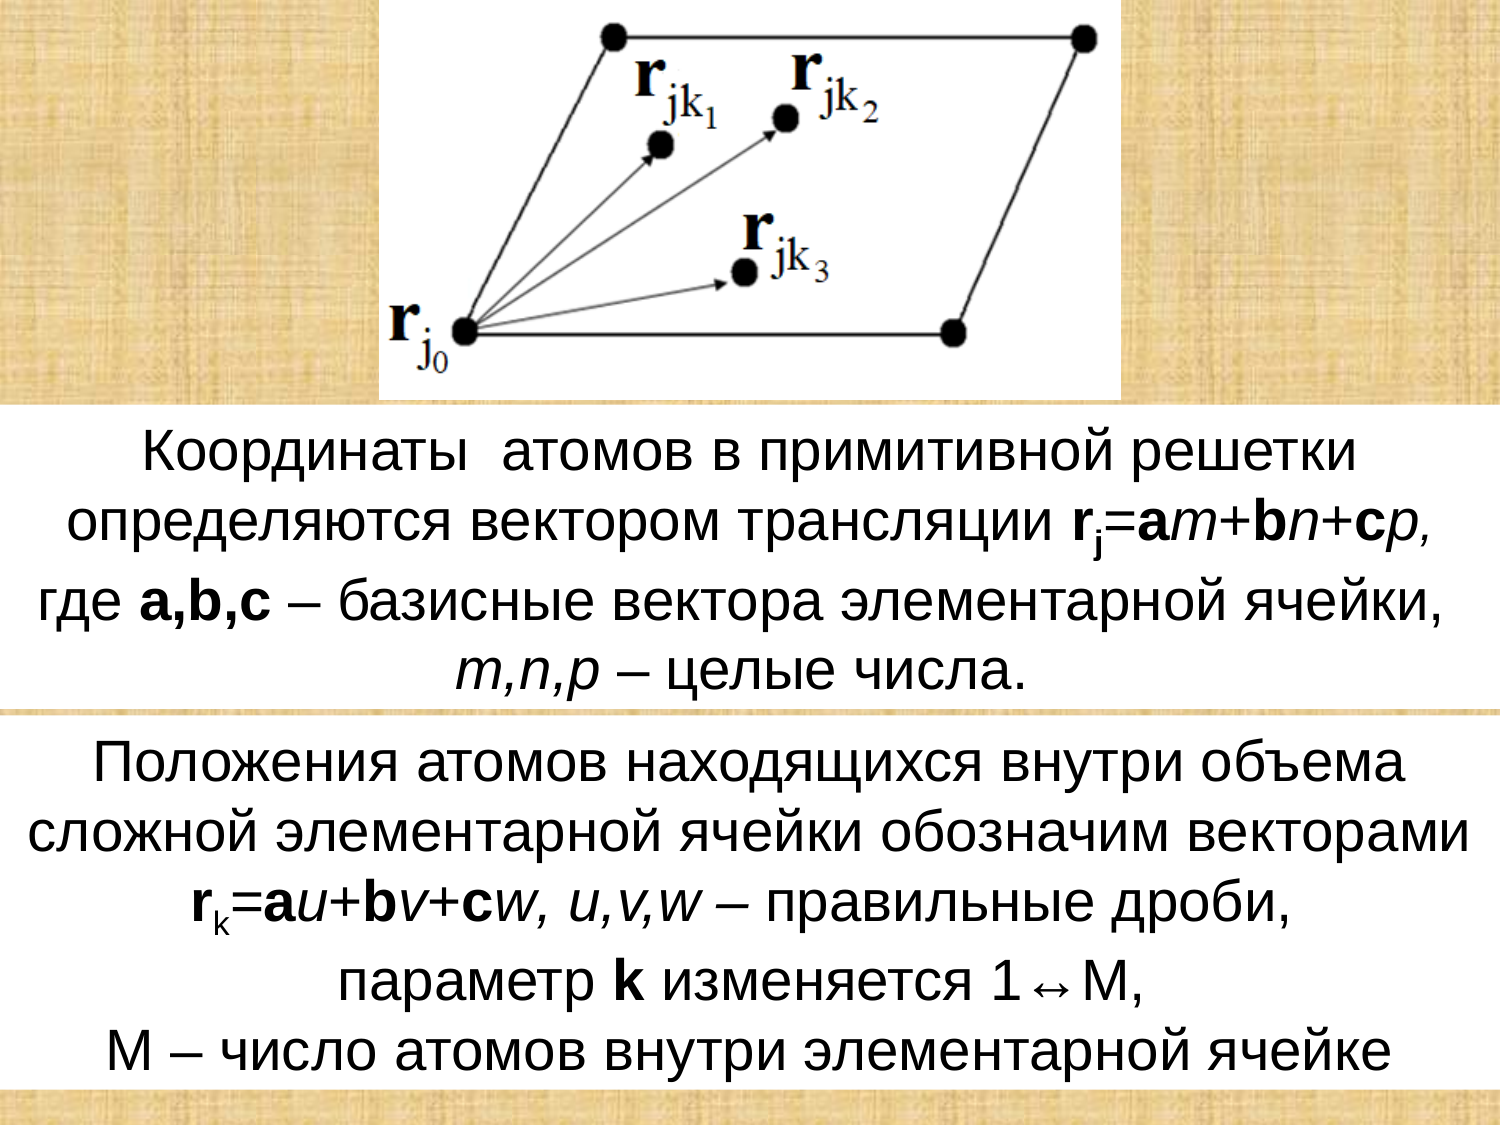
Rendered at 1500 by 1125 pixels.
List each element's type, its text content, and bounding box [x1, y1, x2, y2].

picture [0, 709, 1500, 715]
text_box Положения атомов находящихся внутри объема сложной элементарной ячейки обозначим векторами rk=au+bv+cw, u,v,w – правильные дроби, параметр k изменяется 1↔M, M – число атомов внутри элементарной ячейке [0, 715, 1500, 1090]
picture [0, 1090, 1500, 1125]
text_box Координаты атомов в примитивной решетки определяются вектором трансляции rj=am+bn+cp, где a,b,c – базисные вектора элементарной ячейки, m,n,p – целые числа. [0, 404, 1500, 709]
picture [0, 0, 1500, 404]
